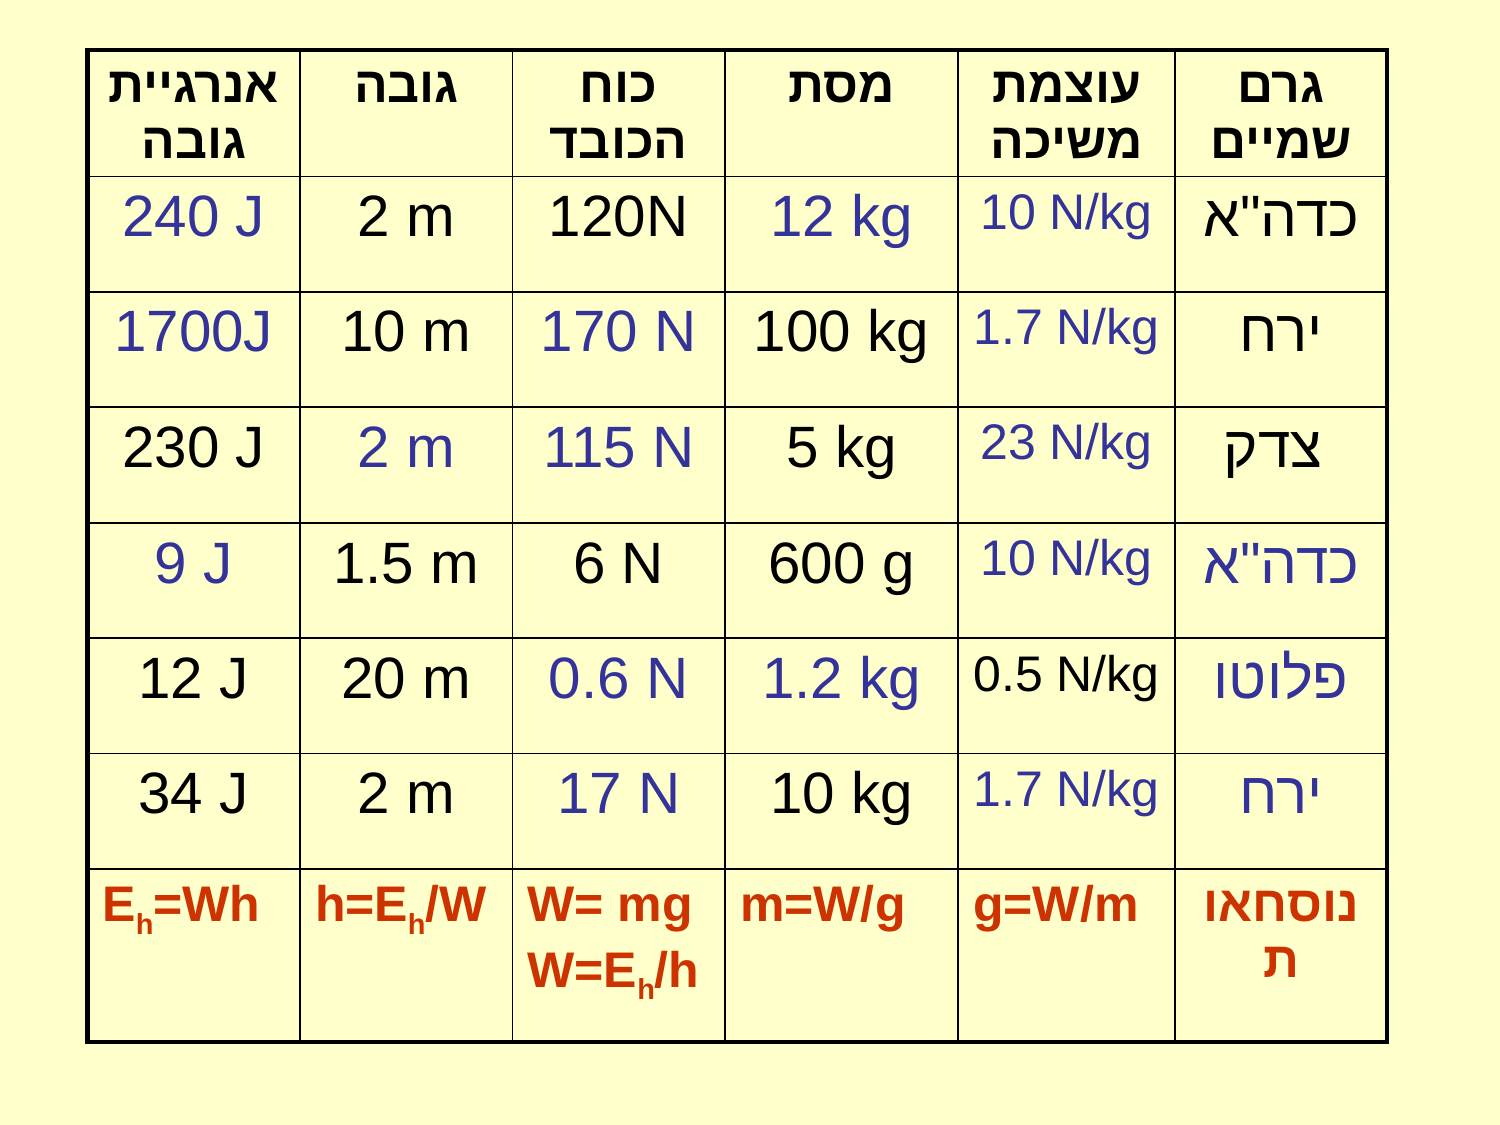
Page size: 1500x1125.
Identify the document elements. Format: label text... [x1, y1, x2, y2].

table_cell W= mg W=Eh/h [513, 870, 724, 1040]
table_cell 1.7 N/kg [959, 754, 1174, 868]
table_cell 230 J [90, 408, 299, 522]
table_cell 10 N/kg [959, 177, 1174, 291]
table_cell 34 J [90, 754, 299, 868]
table_cell 2 m [301, 177, 512, 291]
table_cell 10 N/kg [959, 524, 1174, 637]
table_cell 12 J [90, 639, 299, 753]
table_header גרם שמיים [1176, 52, 1385, 176]
table_cell m=W/g [726, 870, 957, 1040]
table_cell 120N [513, 177, 724, 291]
table_header אנרגיית גובה [90, 52, 299, 176]
table_cell ירח [1176, 754, 1385, 868]
table_cell 10 kg [726, 754, 957, 868]
table_cell 600 g [726, 524, 957, 637]
table_cell 1.7 N/kg [959, 293, 1174, 406]
table_cell פלוטו [1176, 639, 1385, 753]
table_cell 240 J [90, 177, 299, 291]
table_cell 1.5 m [301, 524, 512, 637]
table_cell h=Eh/W [301, 870, 512, 1040]
table_cell 100 kg [726, 293, 957, 406]
table_cell ירח [1176, 293, 1385, 406]
table_cell 20 m [301, 639, 512, 753]
table_cell 1.2 kg [726, 639, 957, 753]
table_cell 10 m [301, 293, 512, 406]
table_header גובה [301, 52, 512, 176]
table_header כוח הכובד [513, 52, 724, 176]
table_cell נוסחאות [1176, 870, 1385, 1040]
table_cell 5 kg [726, 408, 957, 522]
table_cell 0.6 N [513, 639, 724, 753]
table_cell 115 N [513, 408, 724, 522]
table_cell 0.5 N/kg [959, 639, 1174, 753]
table_cell 1700J [90, 293, 299, 406]
table_cell 23 N/kg [959, 408, 1174, 522]
table_cell 2 m [301, 408, 512, 522]
table_cell 2 m [301, 754, 512, 868]
table_cell 9 J [90, 524, 299, 637]
table_cell כדה"א [1176, 177, 1385, 291]
table_cell 17 N [513, 754, 724, 868]
table_cell 170 N [513, 293, 724, 406]
table_cell כדה"א [1176, 524, 1385, 637]
table_cell 6 N [513, 524, 724, 637]
table_cell Eh=Wh [90, 870, 299, 1040]
table_cell g=W/m [959, 870, 1174, 1040]
table_cell צדק [1176, 408, 1385, 522]
table_header עוצמת משיכה [959, 52, 1174, 176]
table_header מסת [726, 52, 957, 176]
table_cell 12 kg [726, 177, 957, 291]
